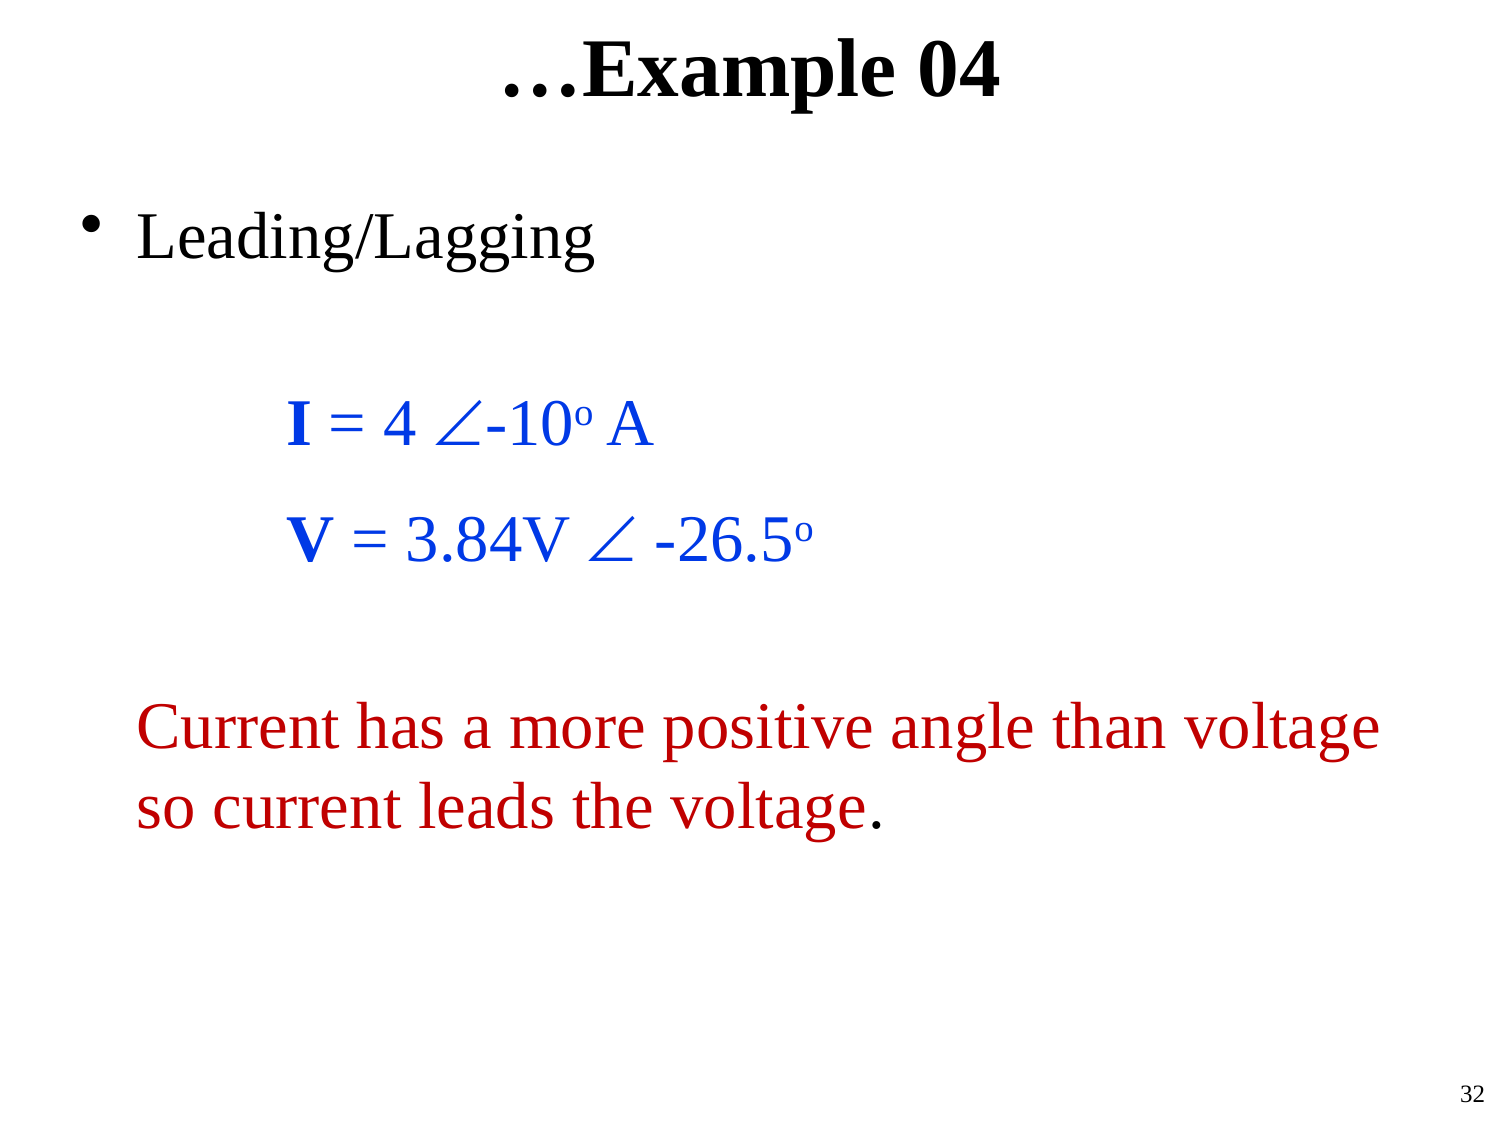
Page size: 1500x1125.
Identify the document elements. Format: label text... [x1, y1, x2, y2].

list Leading/Lagging I = 4 -10o A V = 3.84V  -26.5o Current has a more positive angle than voltage so current leads the voltage. [64, 184, 1436, 1071]
title …Example 04 [0, 0, 1500, 126]
slide_number 32 [1186, 1069, 1500, 1125]
